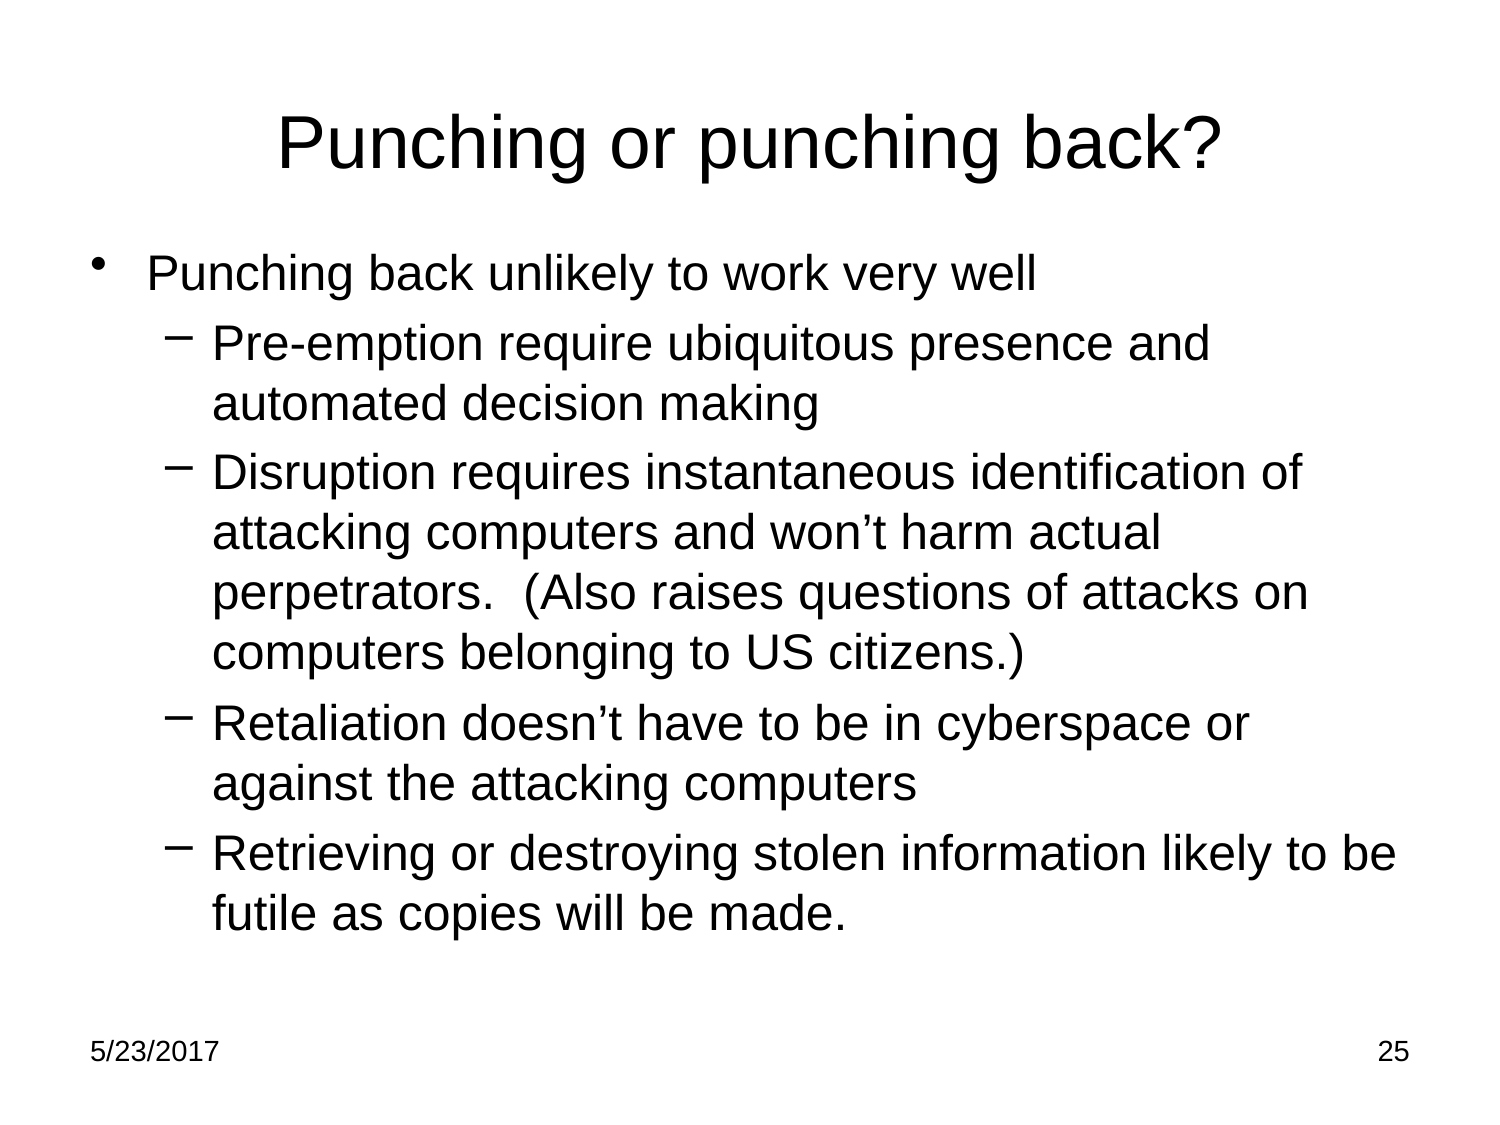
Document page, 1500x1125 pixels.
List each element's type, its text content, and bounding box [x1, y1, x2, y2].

list Punching back unlikely to work very well Pre-emption require ubiquitous presence and automated decision making Disruption requires instantaneous identification of attacking computers and won’t harm actual perpetrators. (Also raises questions of attacks on computers belonging to US citizens.) Retaliation doesn’t have to be in cyberspace or against the attacking computers Retrieving or destroying stolen information likely to be futile as copies will be made. [75, 232, 1425, 975]
slide_number 25 [1074, 1024, 1425, 1103]
title Punching or punching back? [75, 45, 1425, 232]
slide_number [75, 1024, 425, 1103]
